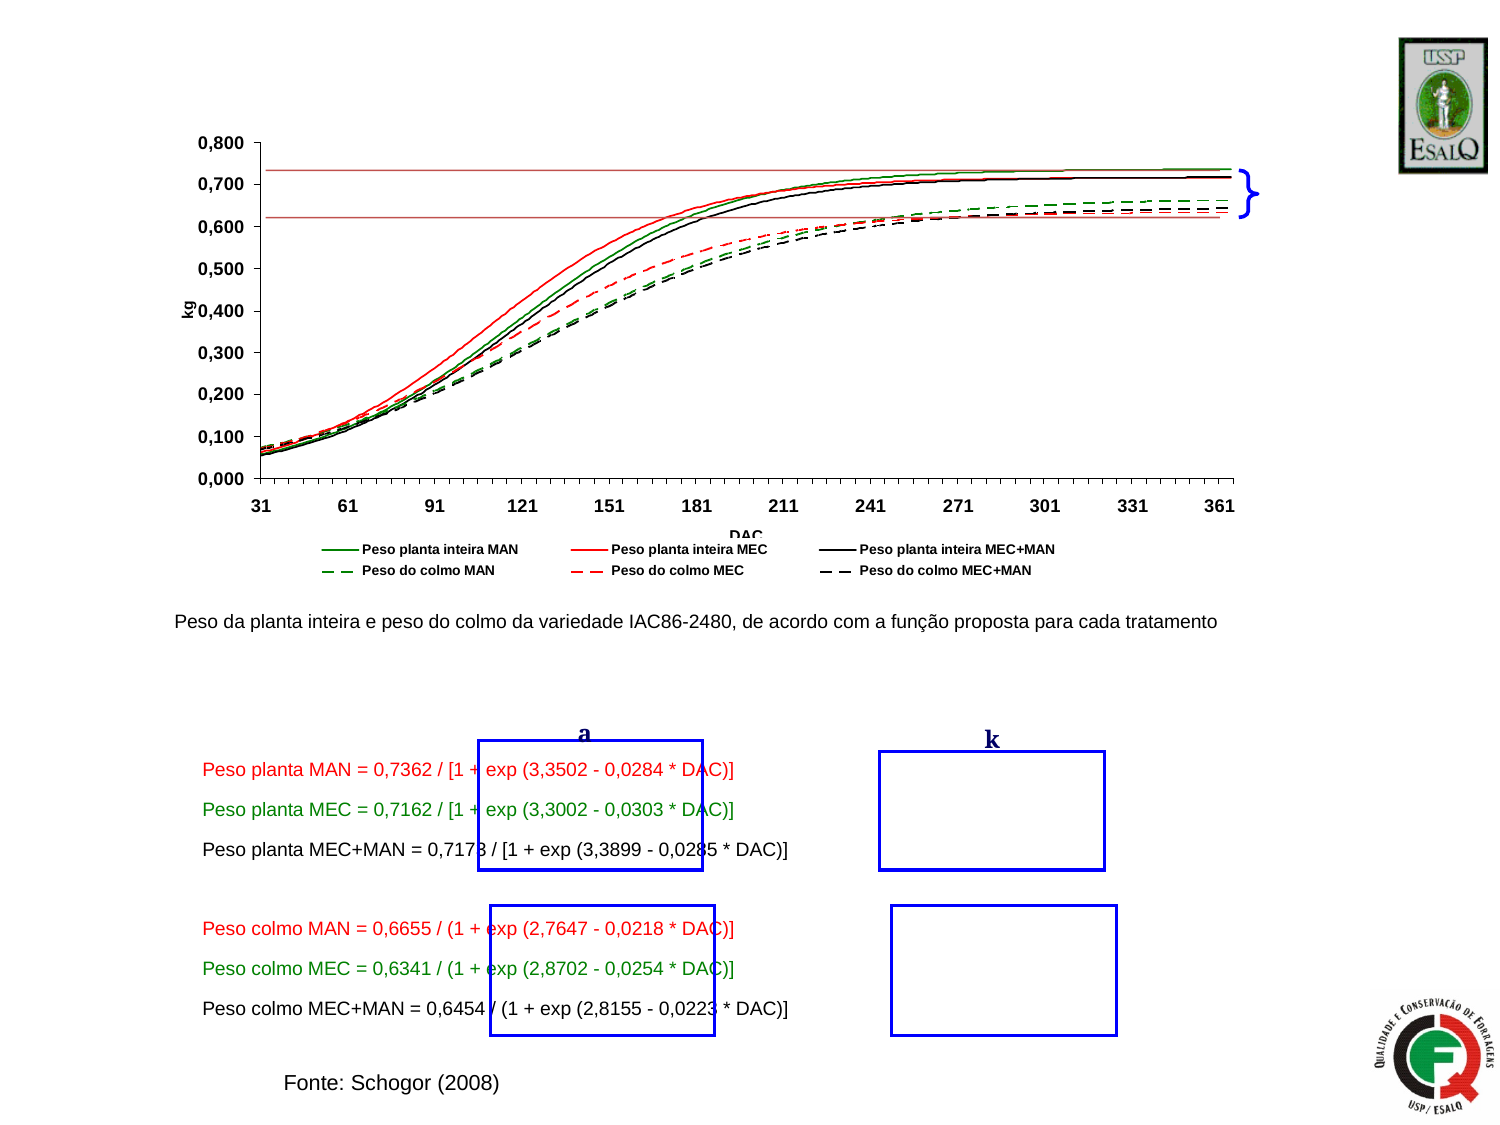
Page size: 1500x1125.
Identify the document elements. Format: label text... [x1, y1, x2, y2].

text_box [879, 751, 1105, 870]
picture [1398, 37, 1488, 176]
text_box [891, 905, 1117, 1036]
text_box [265, 170, 1259, 218]
text_box [490, 905, 715, 1036]
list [170, 113, 1247, 586]
text_box a [561, 706, 609, 771]
text_box k [962, 712, 1022, 777]
text_box Peso planta MAN = 0,7362 / [1 + exp (3,3502 - 0,0284 * DAC)] Peso planta MEC = 0,7162 / [1 + exp (3,3002 - 0,0303 * DAC)] Peso planta MEC+MAN = 0,7173 / [1 + exp (3,3899 - 0,0285 * DAC)] Peso colmo MAN = 0,6655 / (1 + exp (2,7647 - 0,0218 * DAC)] Peso colmo MEC = 0,6341 / (1 + exp (2,8702 - 0,0254 * DAC)] Peso colmo MEC+MAN = 0,6454 / (1 + exp (2,8155 - 0,0223 * DAC)] [187, 745, 1275, 1065]
text_box [478, 740, 703, 870]
picture [1370, 989, 1500, 1125]
text_box Fonte: Schogor (2008) [268, 1057, 515, 1117]
text_box Peso da planta inteira e peso do colmo da variedade IAC86-2480, de acordo com a função proposta para cada tratamento [159, 597, 1329, 653]
